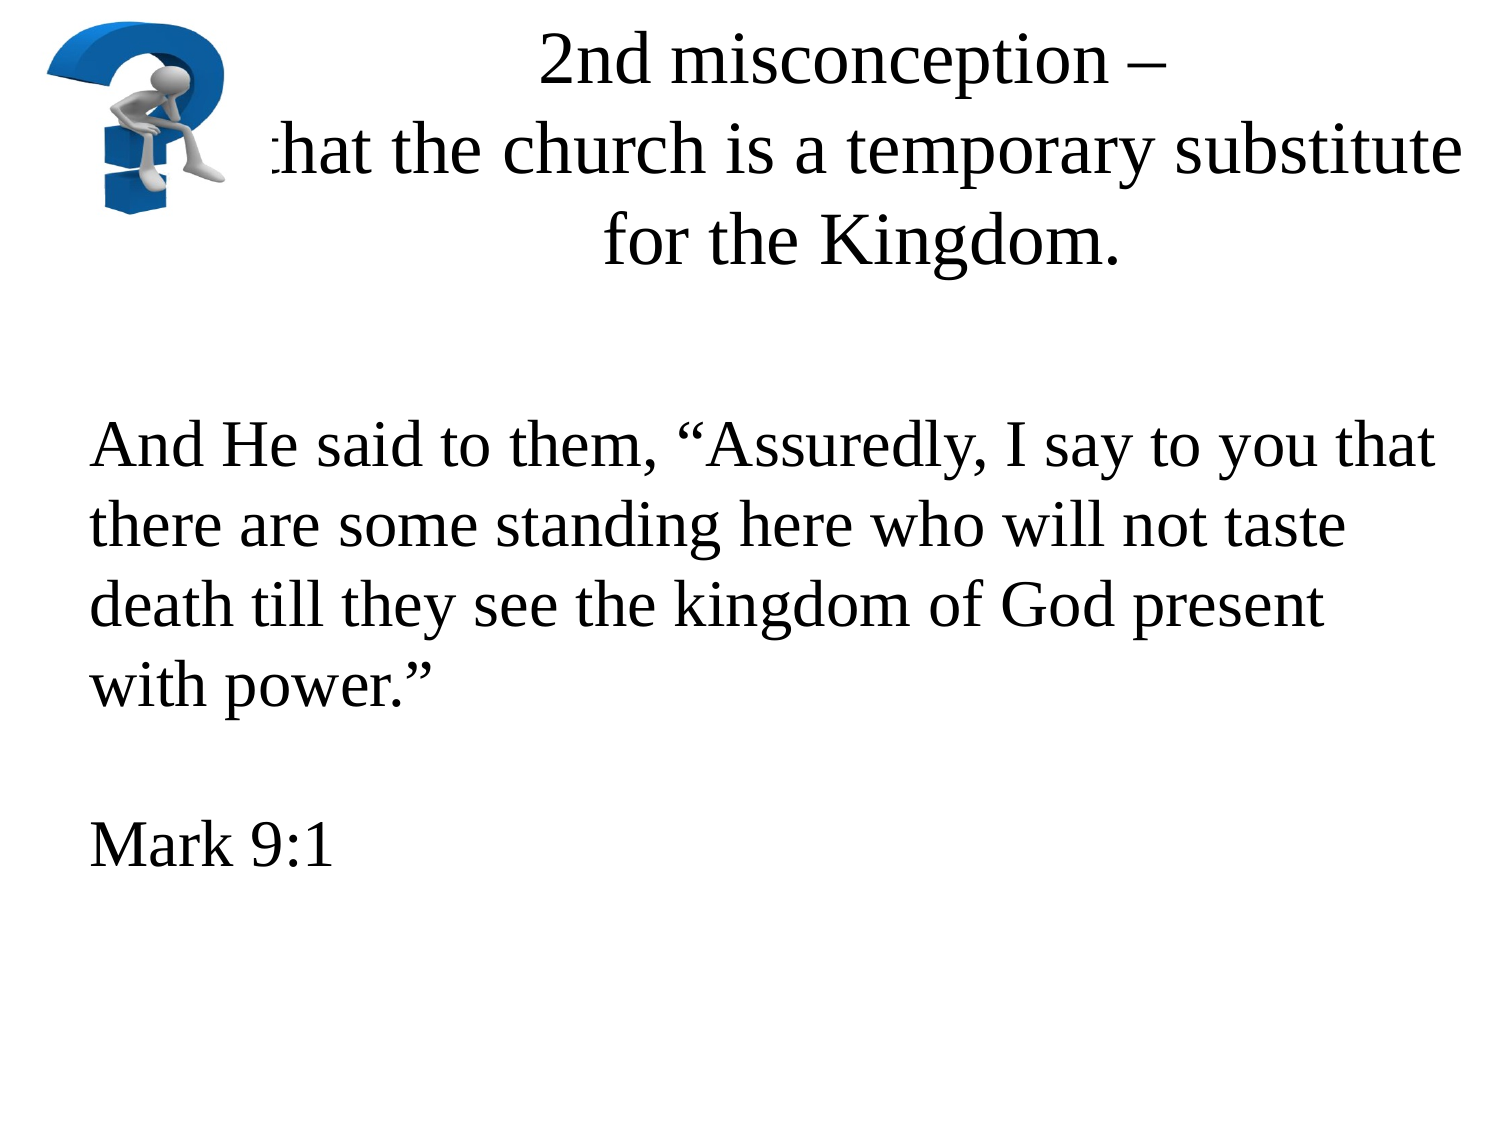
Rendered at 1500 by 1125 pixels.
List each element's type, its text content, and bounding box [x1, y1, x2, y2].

picture [8, 8, 272, 238]
text_box And He said to them, “Assuredly, I say to you that there are some standing here who will not taste death till they see the kingdom of God present with power.” Mark 9:1 [75, 312, 1463, 887]
title 2nd misconception – that the church is a temporary substitute for the Kingdom. [237, 0, 1488, 288]
